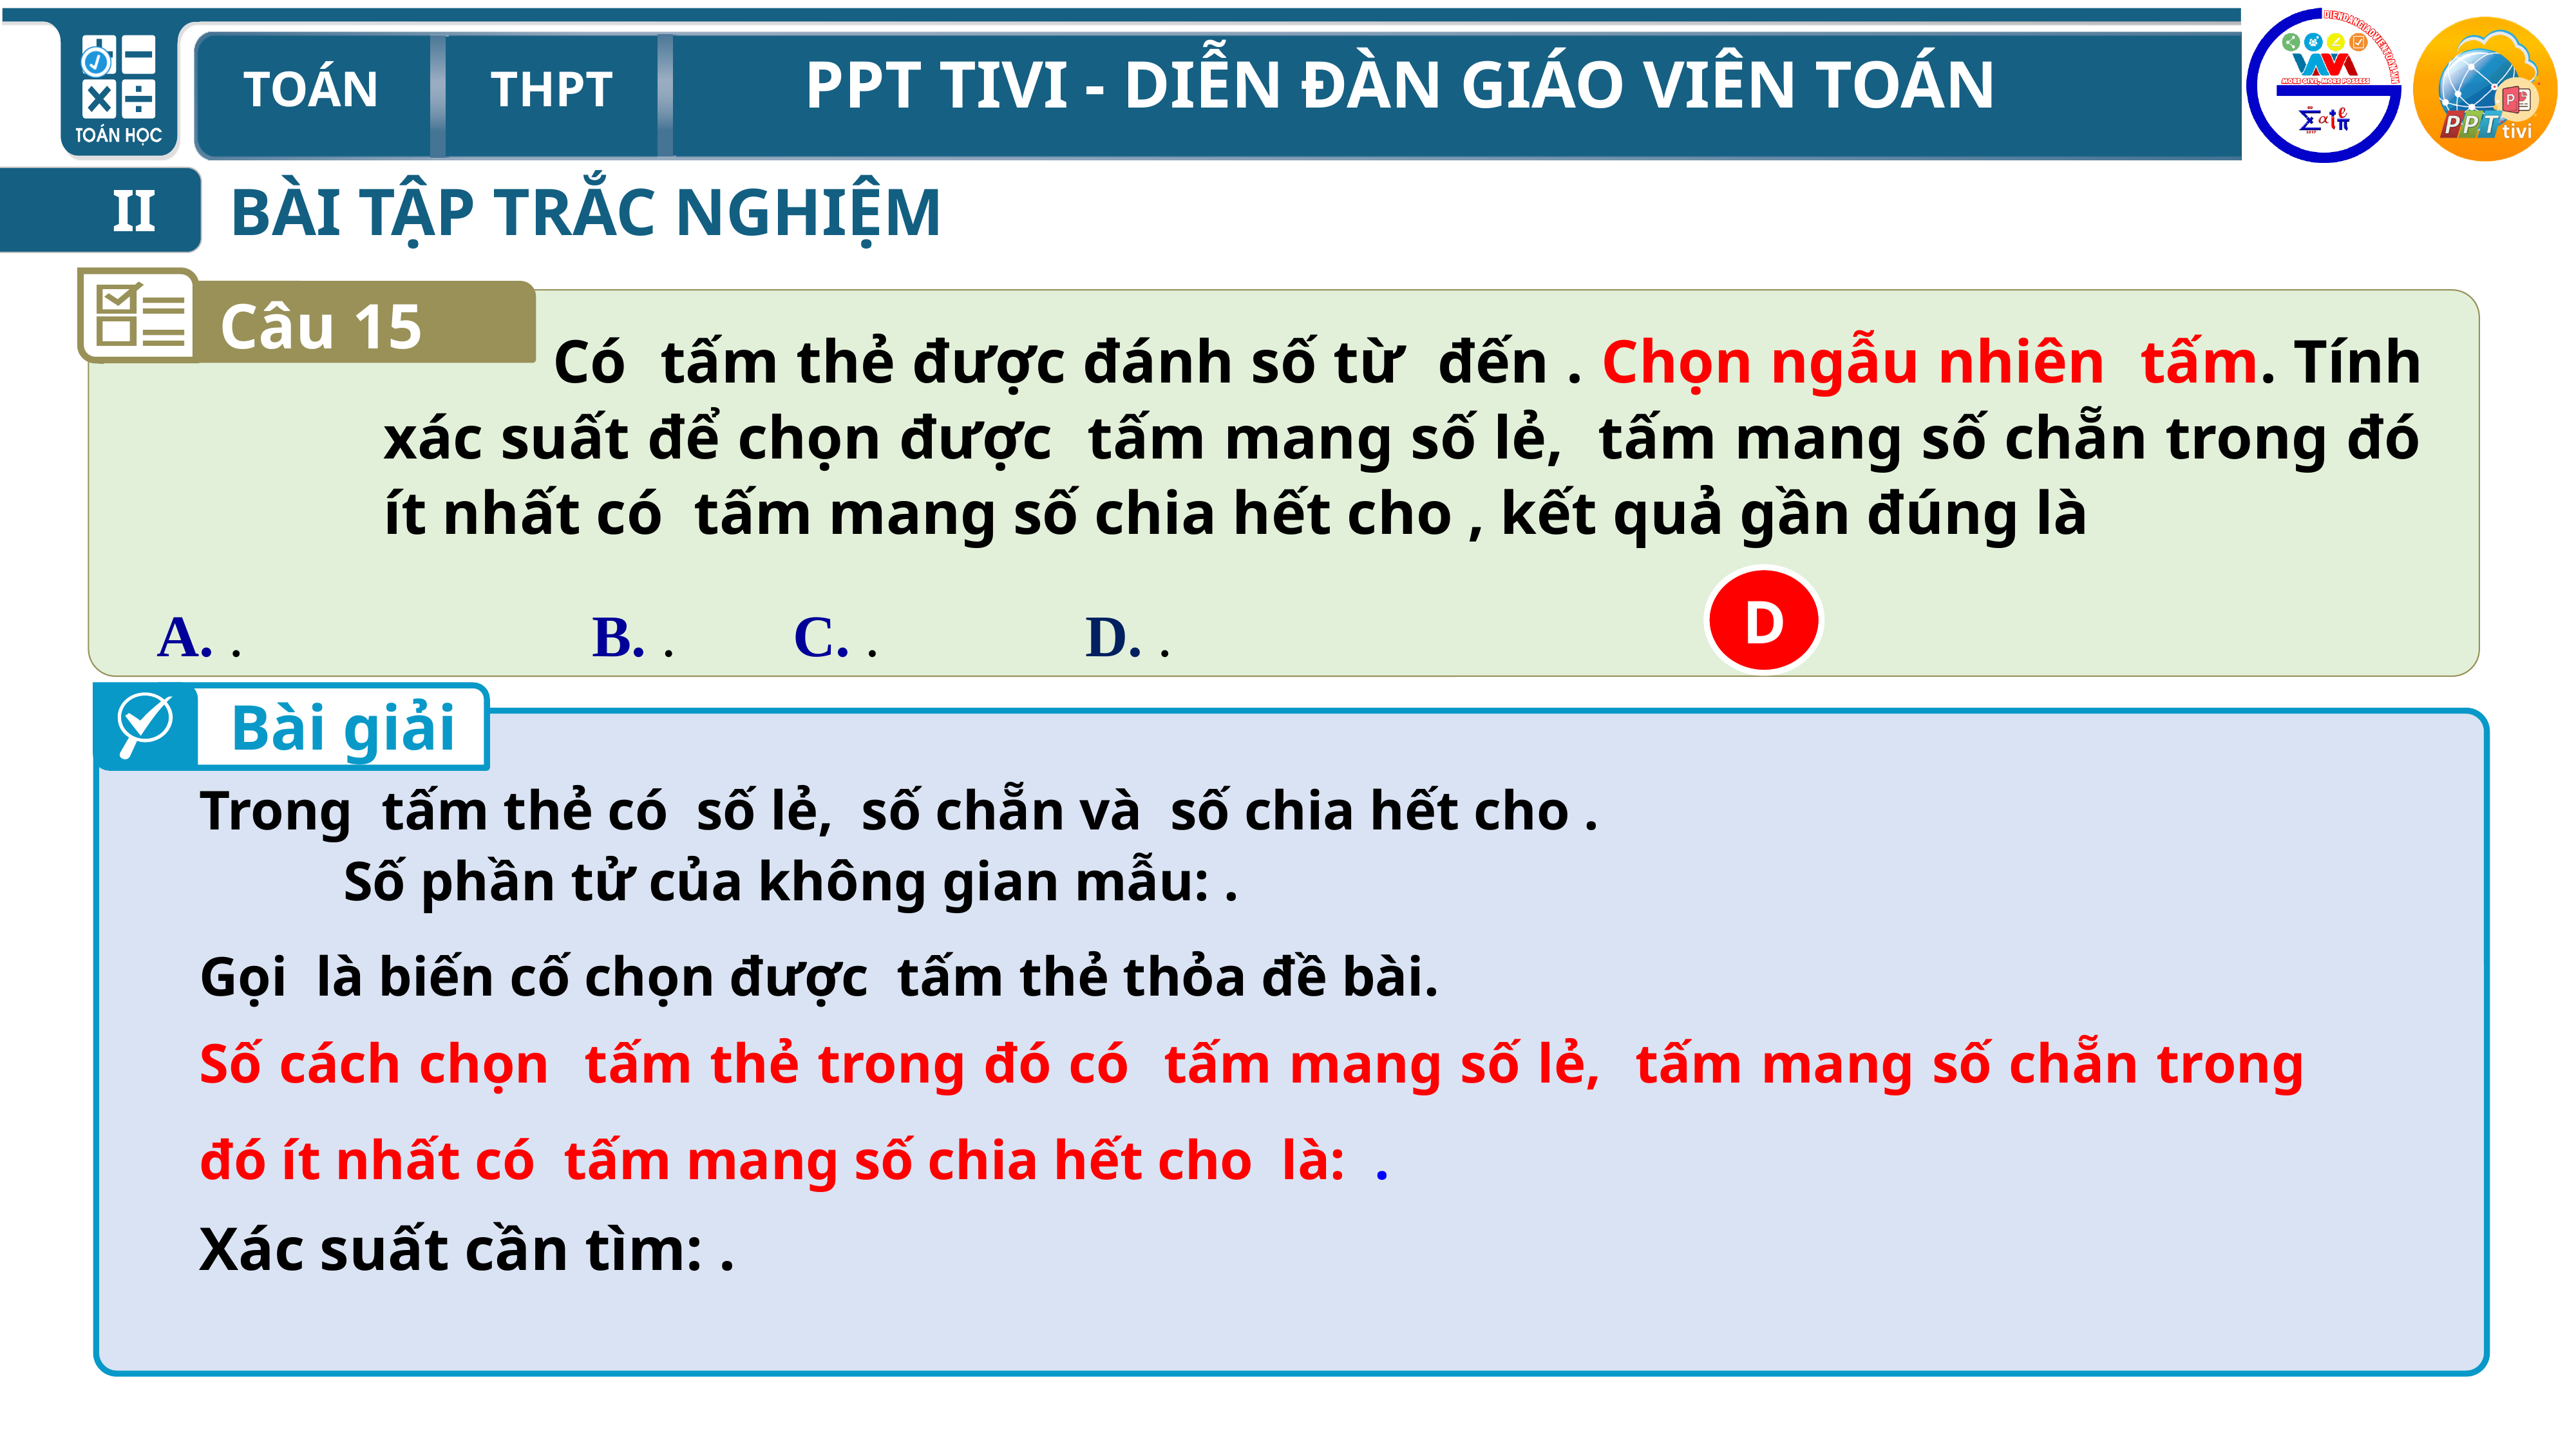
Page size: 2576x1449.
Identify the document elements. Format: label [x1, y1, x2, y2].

text_box [95, 683, 2487, 1374]
text_box [80, 270, 2479, 676]
picture [2, 22, 2242, 160]
picture [2412, 16, 2558, 162]
picture [2246, 8, 2401, 163]
picture [80, 46, 111, 78]
text_box [0, 166, 1136, 254]
